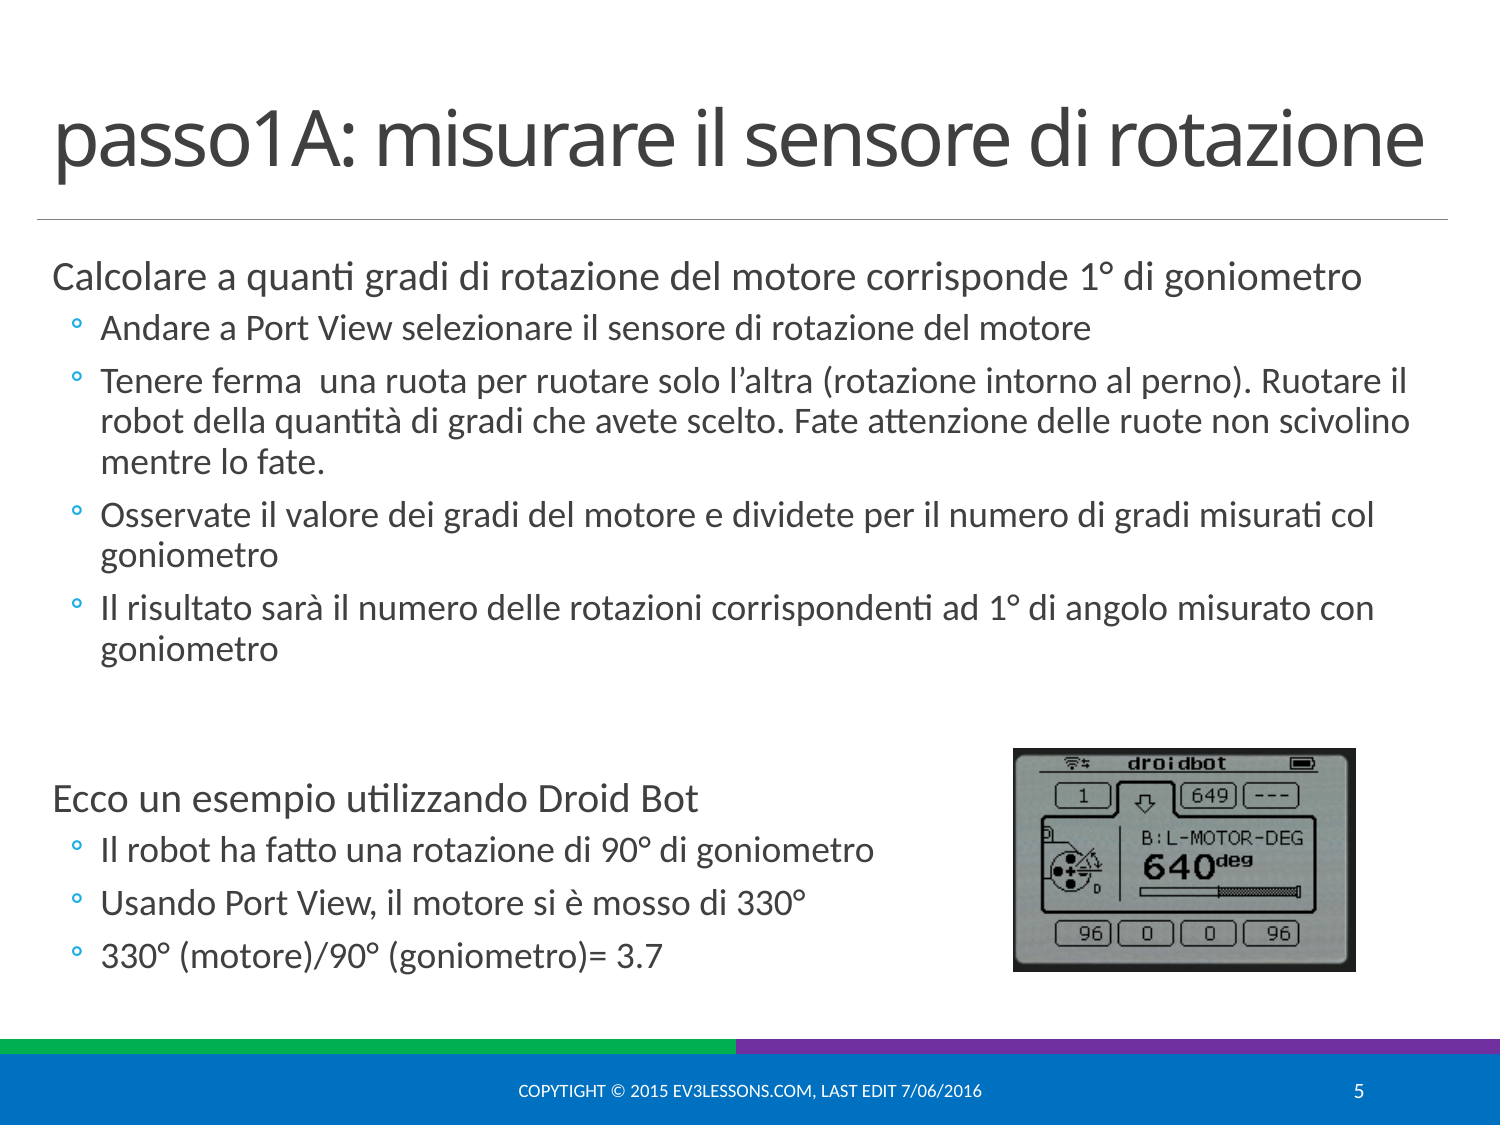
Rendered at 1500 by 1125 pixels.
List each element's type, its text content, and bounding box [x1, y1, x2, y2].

footer Copytight © 2015 EV3Lessons.com, Last edit 7/06/2016 [453, 1059, 1047, 1120]
picture [1012, 747, 1356, 973]
list Calcolare a quanti gradi di rotazione del motore corrisponde 1° di goniometro Andare a Port View selezionare il sensore di rotazione del motore Tenere ferma una ruota per ruotare solo l’altra (rotazione intorno al perno). Ruotare il robot della quantità di gradi che avete scelto. Fate attenzione delle ruote non scivolino mentre lo fate. Osservate il valore dei gradi del motore e dividete per il numero di gradi misurati col goniometro Il risultato sarà il numero delle rotazioni corrispondenti ad 1° di angolo misurato con goniometro Ecco un esempio utilizzando Droid Bot Il robot ha fatto una rotazione di 90° di goniometro Usando Port View, il motore si è mosso di 330° 330° (motore)/90° (goniometro)= 3.7 [37, 246, 1448, 1011]
title passo1A: misurare il sensore di rotazione [37, 47, 1448, 191]
slide_number 5 [1218, 1059, 1380, 1120]
